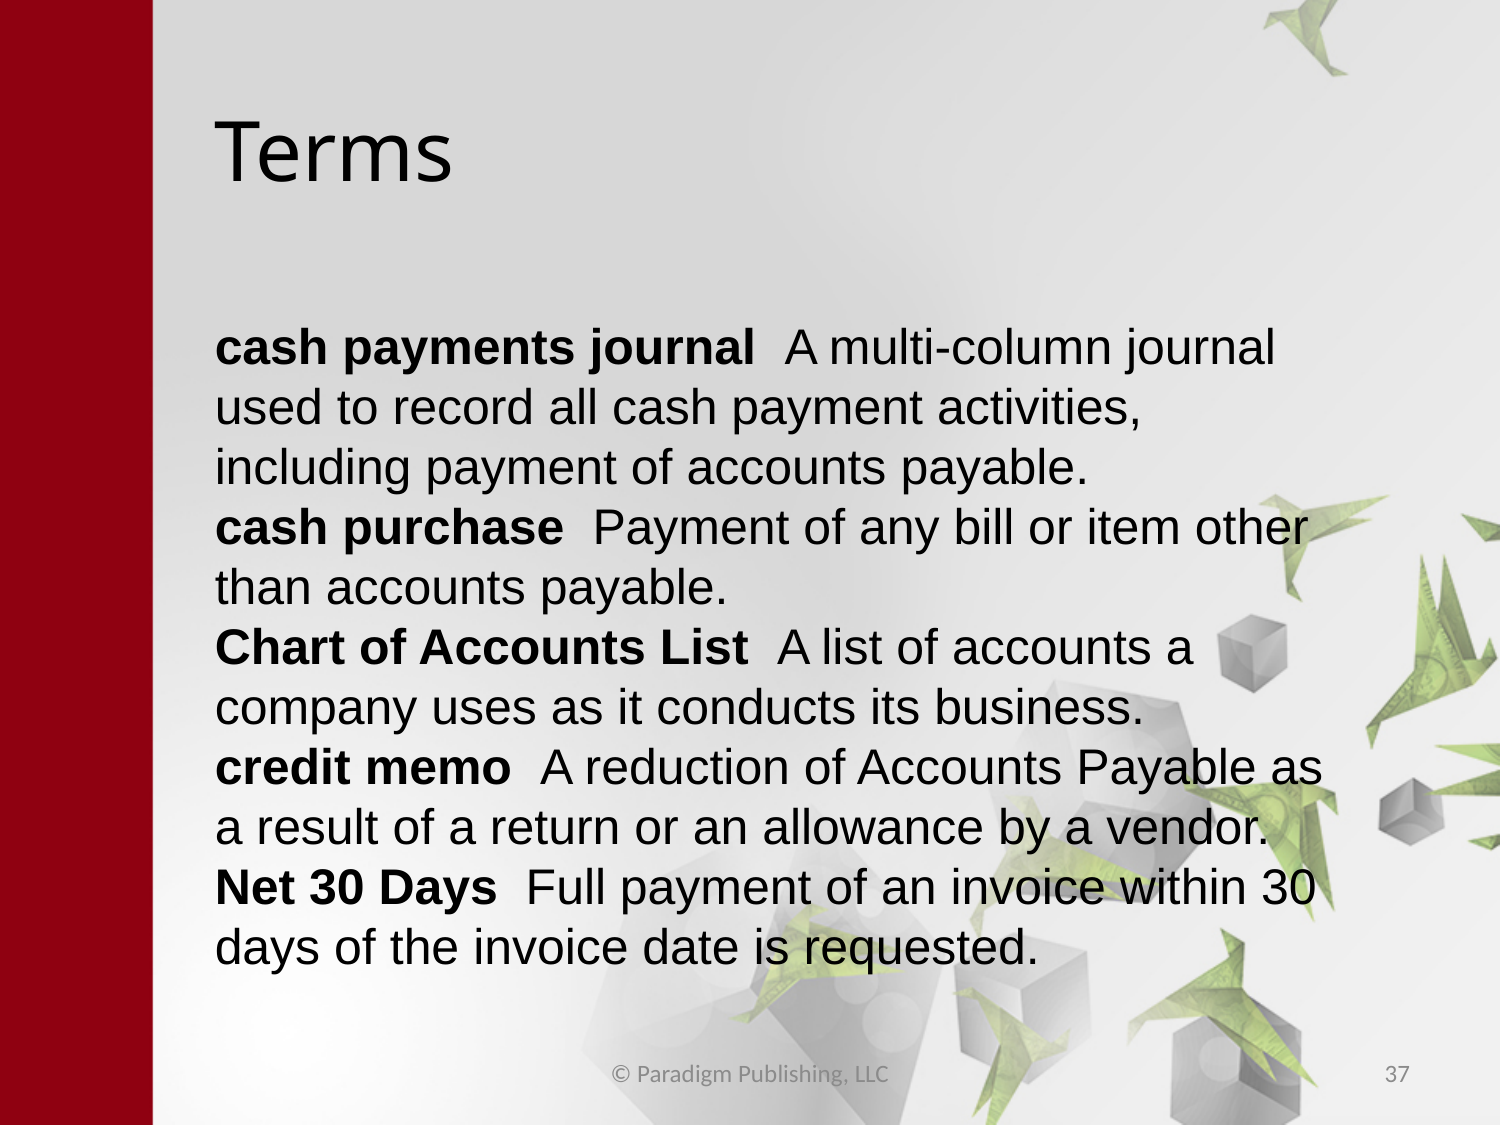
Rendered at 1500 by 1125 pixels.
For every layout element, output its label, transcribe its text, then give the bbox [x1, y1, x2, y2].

subtitle cash payments journal A multi-column journal used to record all cash payment activities, including payment of accounts payable. cash purchase Payment of any bill or item other than accounts payable. Chart of Accounts List A list of accounts a company uses as it conducts its business. credit memo A reduction of Accounts Payable as a result of a return or an allowance by a vendor. Net 30 Days Full payment of an invoice within 30 days of the invoice date is requested. [200, 306, 1351, 942]
title Terms [200, 90, 1351, 279]
picture [0, 0, 1500, 1125]
slide_number 37 [1074, 1042, 1425, 1103]
footer © Paradigm Publishing, LLC [512, 1042, 988, 1103]
